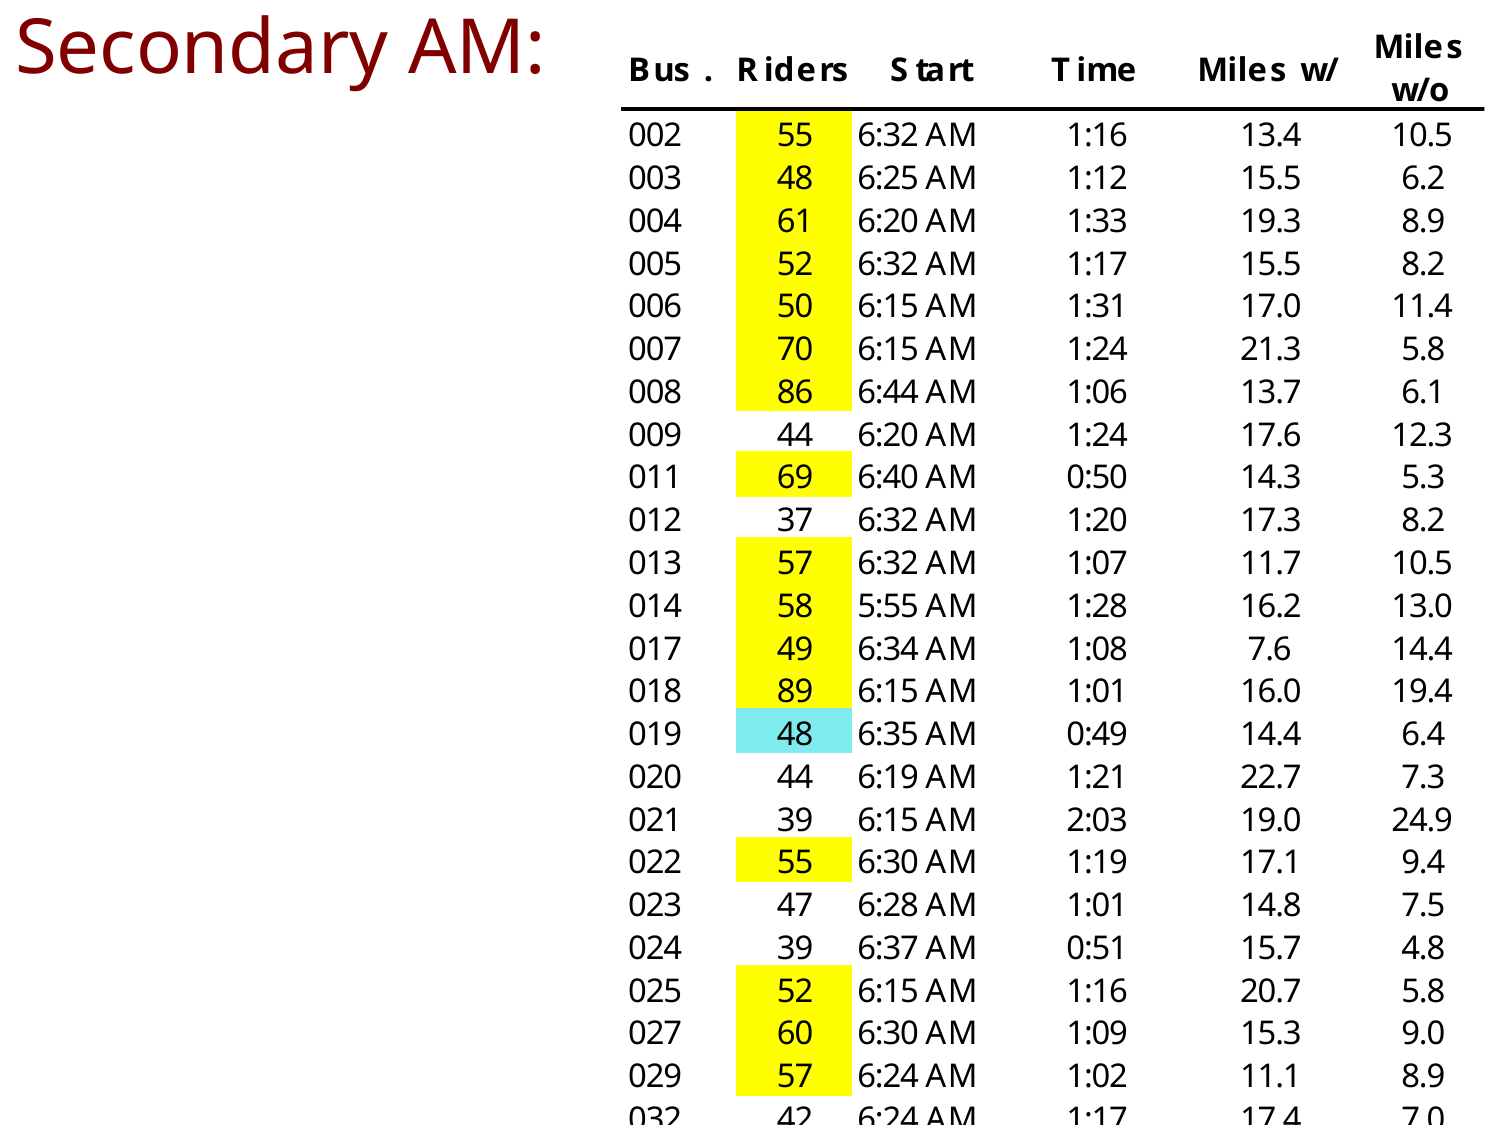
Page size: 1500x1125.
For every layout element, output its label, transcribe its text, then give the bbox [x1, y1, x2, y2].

title Secondary AM: [0, 0, 770, 98]
picture [620, 20, 1487, 1125]
